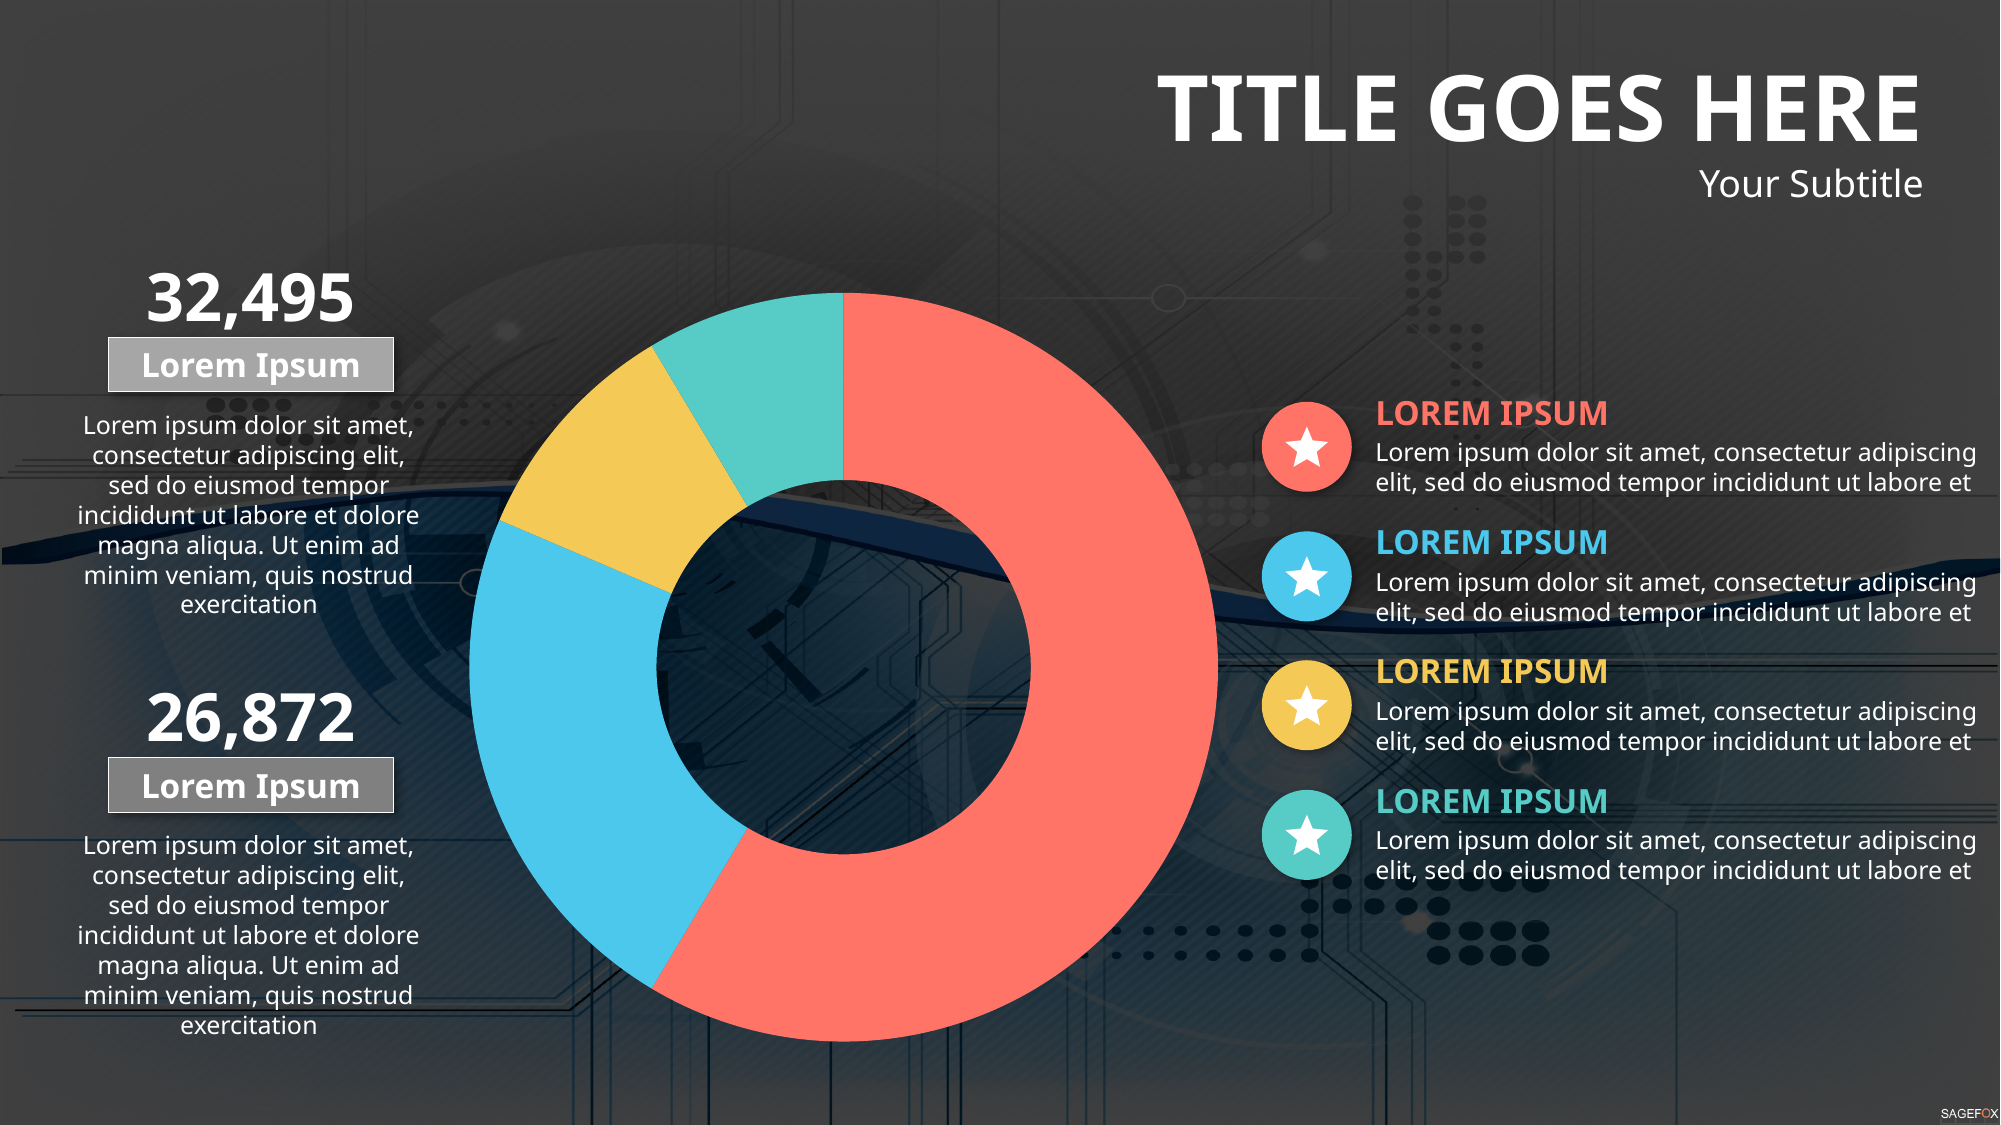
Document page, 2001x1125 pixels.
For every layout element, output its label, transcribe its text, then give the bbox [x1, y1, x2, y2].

text_box LOREM IPSUM Lorem ipsum dolor sit amet, consectetur adipiscing elit, sed do eiusmod tempor incididunt ut labore et [1365, 645, 2000, 761]
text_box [61, 341, 437, 597]
text_box TITLE GOES HERE Your Subtitle [1035, 42, 1939, 212]
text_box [1261, 401, 1352, 492]
chart [450, 277, 1238, 1058]
text_box LOREM IPSUM Lorem ipsum dolor sit amet, consectetur adipiscing elit, sed do eiusmod tempor incididunt ut labore et [1365, 516, 2000, 632]
text_box 32,495 [108, 247, 394, 341]
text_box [1261, 660, 1352, 751]
text_box LOREM IPSUM Lorem ipsum dolor sit amet, consectetur adipiscing elit, sed do eiusmod tempor incididunt ut labore et [1365, 775, 2000, 890]
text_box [1261, 789, 1352, 880]
text_box 26,872 [108, 667, 394, 762]
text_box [1261, 531, 1352, 622]
text_box LOREM IPSUM Lorem ipsum dolor sit amet, consectetur adipiscing elit, sed do eiusmod tempor incididunt ut labore et [1365, 386, 2000, 502]
picture [0, 0, 2001, 1125]
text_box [61, 762, 437, 1017]
